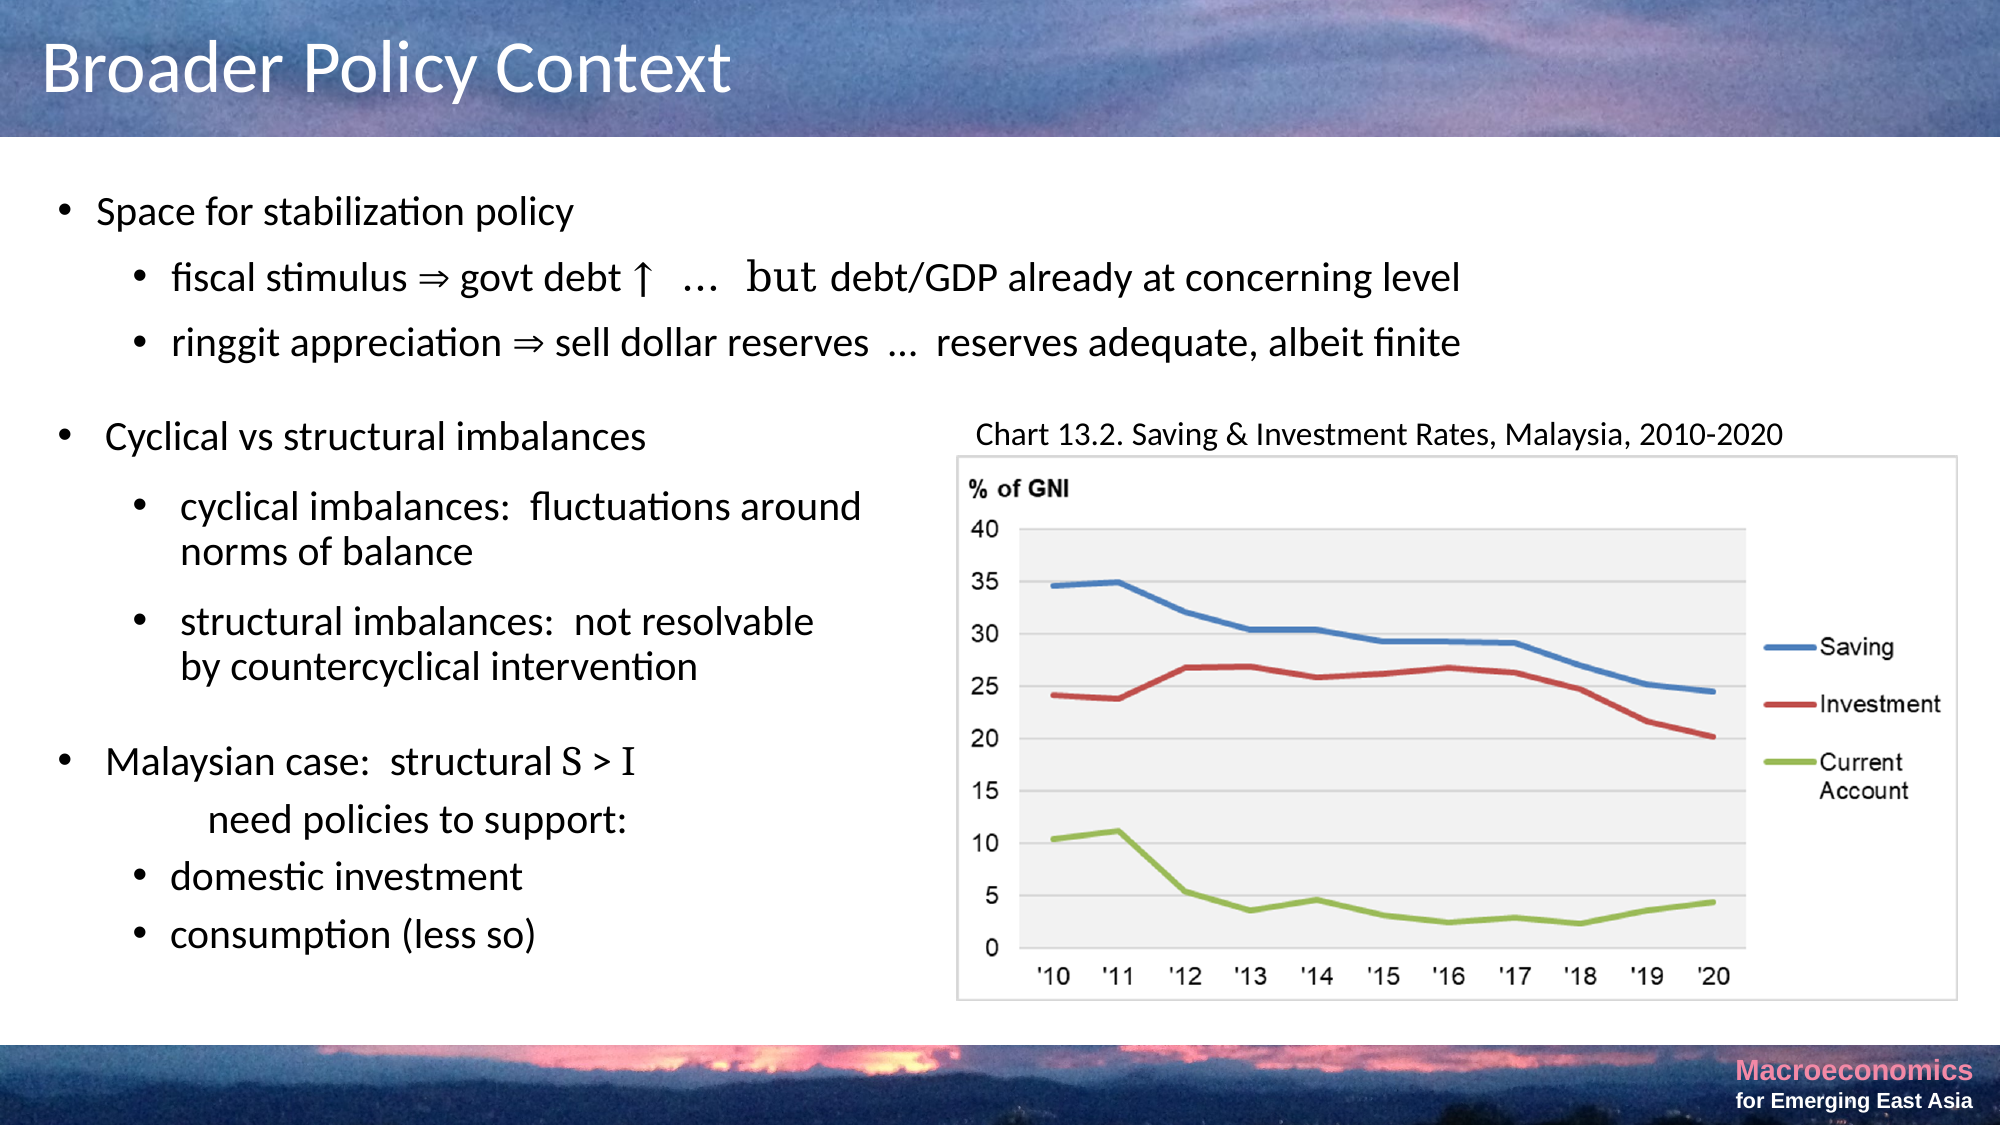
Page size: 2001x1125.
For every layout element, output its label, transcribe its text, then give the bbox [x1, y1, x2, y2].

title Broader Policy Context [26, 29, 1751, 108]
picture [0, 1045, 2000, 1125]
list Space for stabilization policy fiscal stimulus  govt debt ↑ … but debt/GDP already at concerning level ringgit appreciation  sell dollar reserves … reserves adequate, albeit finite [42, 181, 1768, 405]
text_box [955, 404, 1958, 1001]
picture [0, 0, 2000, 137]
text_box Cyclical vs structural imbalances cyclical imbalances: fluctuations around norms of balance structural imbalances: not resolvable by countercyclical intervention Malaysian case: structural S > I need policies to support: domestic investment consumption (less so) [42, 407, 880, 1039]
